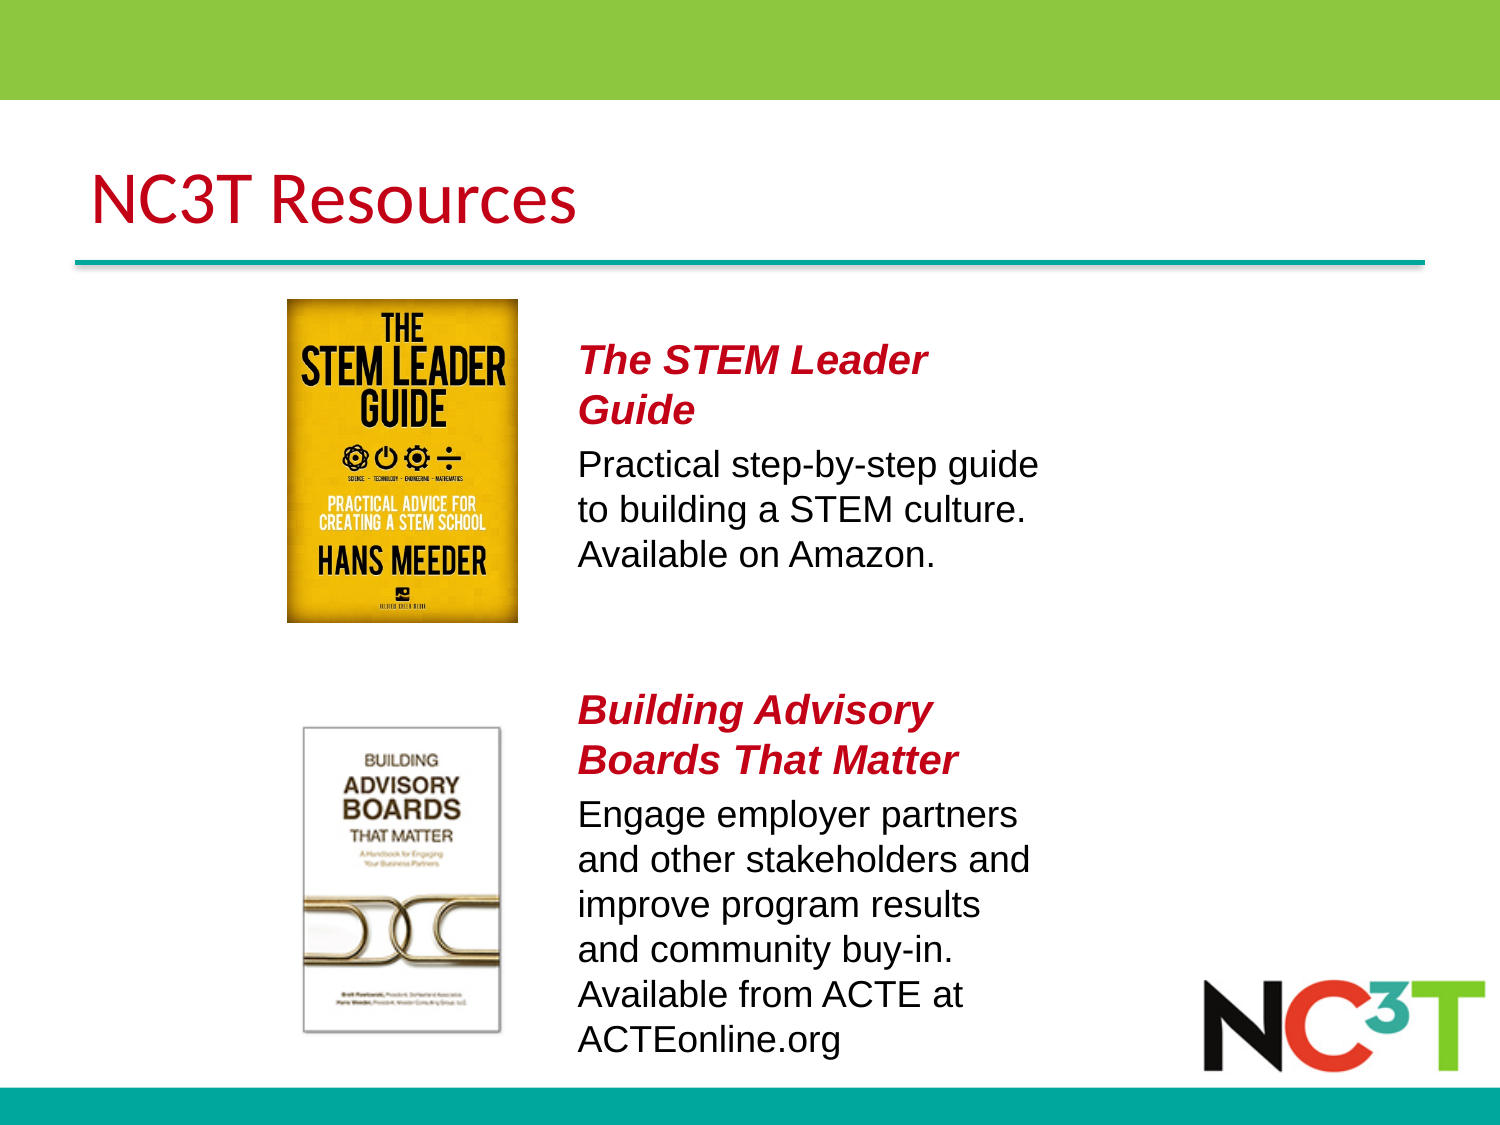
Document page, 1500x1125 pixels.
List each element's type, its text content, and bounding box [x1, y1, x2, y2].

picture [1202, 979, 1488, 1075]
picture [287, 299, 519, 623]
picture [299, 724, 506, 1037]
text_box NC3T Resources [74, 137, 1438, 250]
text_box Building Advisory Boards That Matter Engage employer partners and other stakeholders and improve program results and community buy-in. Available from ACTE at ACTEonline.org [562, 675, 1050, 925]
text_box The STEM Leader Guide Practical step-by-step guide to building a STEM culture. Available on Amazon. [562, 324, 1063, 563]
